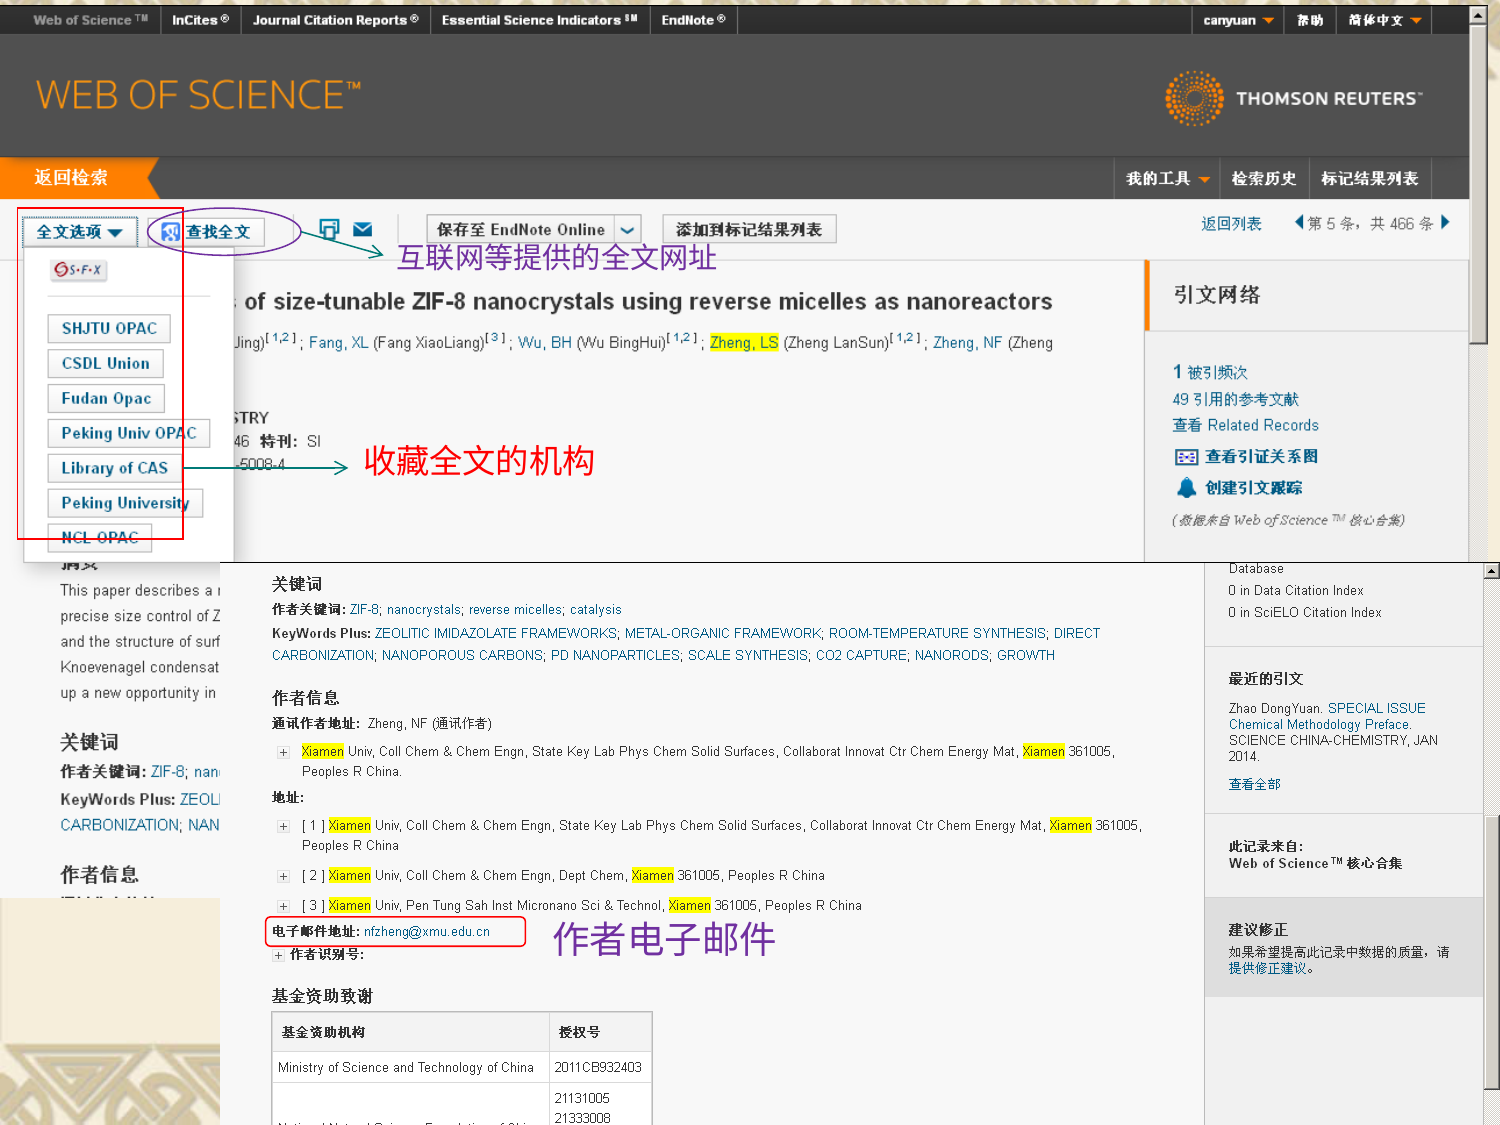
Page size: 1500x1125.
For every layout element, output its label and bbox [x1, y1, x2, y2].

picture [0, 0, 1500, 1125]
list [0, 4, 1488, 898]
text_box [300, 231, 384, 256]
